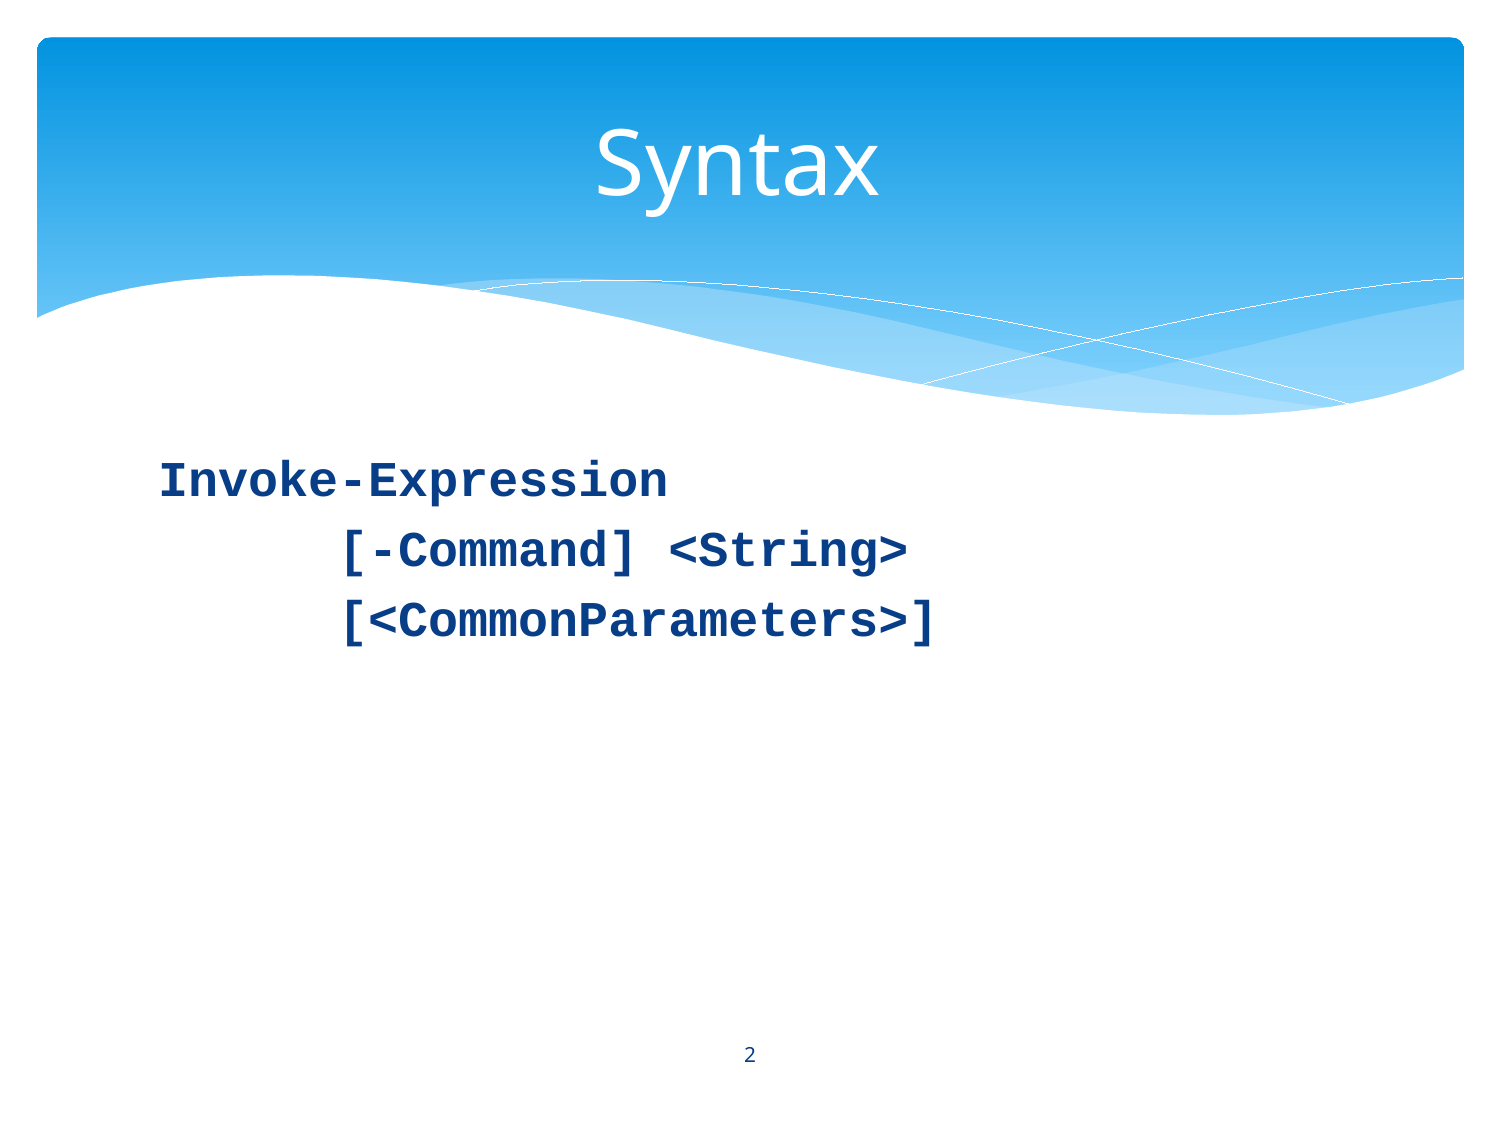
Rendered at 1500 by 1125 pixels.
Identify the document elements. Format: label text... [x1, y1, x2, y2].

slide_number 2 [654, 1025, 846, 1086]
title Syntax [75, 55, 1425, 261]
list Invoke-Expression [-Command] <String> [<CommonParameters>] [143, 438, 1359, 1005]
